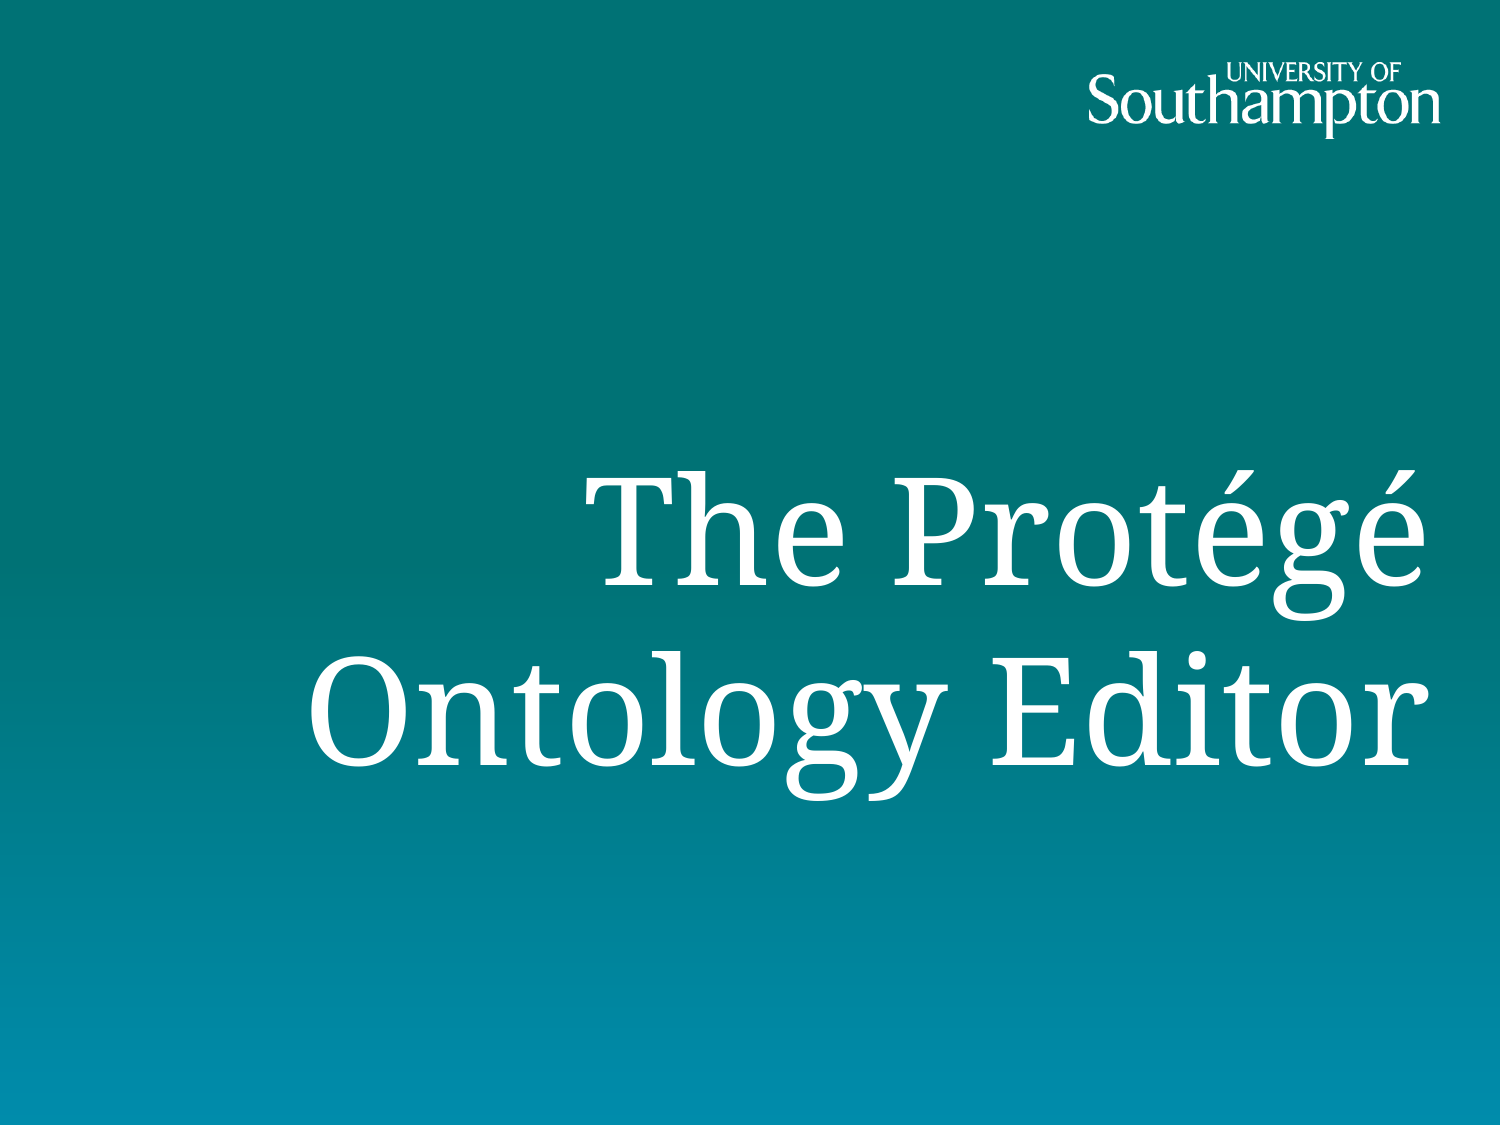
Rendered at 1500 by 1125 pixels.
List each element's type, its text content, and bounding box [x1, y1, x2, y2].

title The Protégé Ontology Editor [52, 278, 1448, 953]
picture [1089, 62, 1441, 139]
